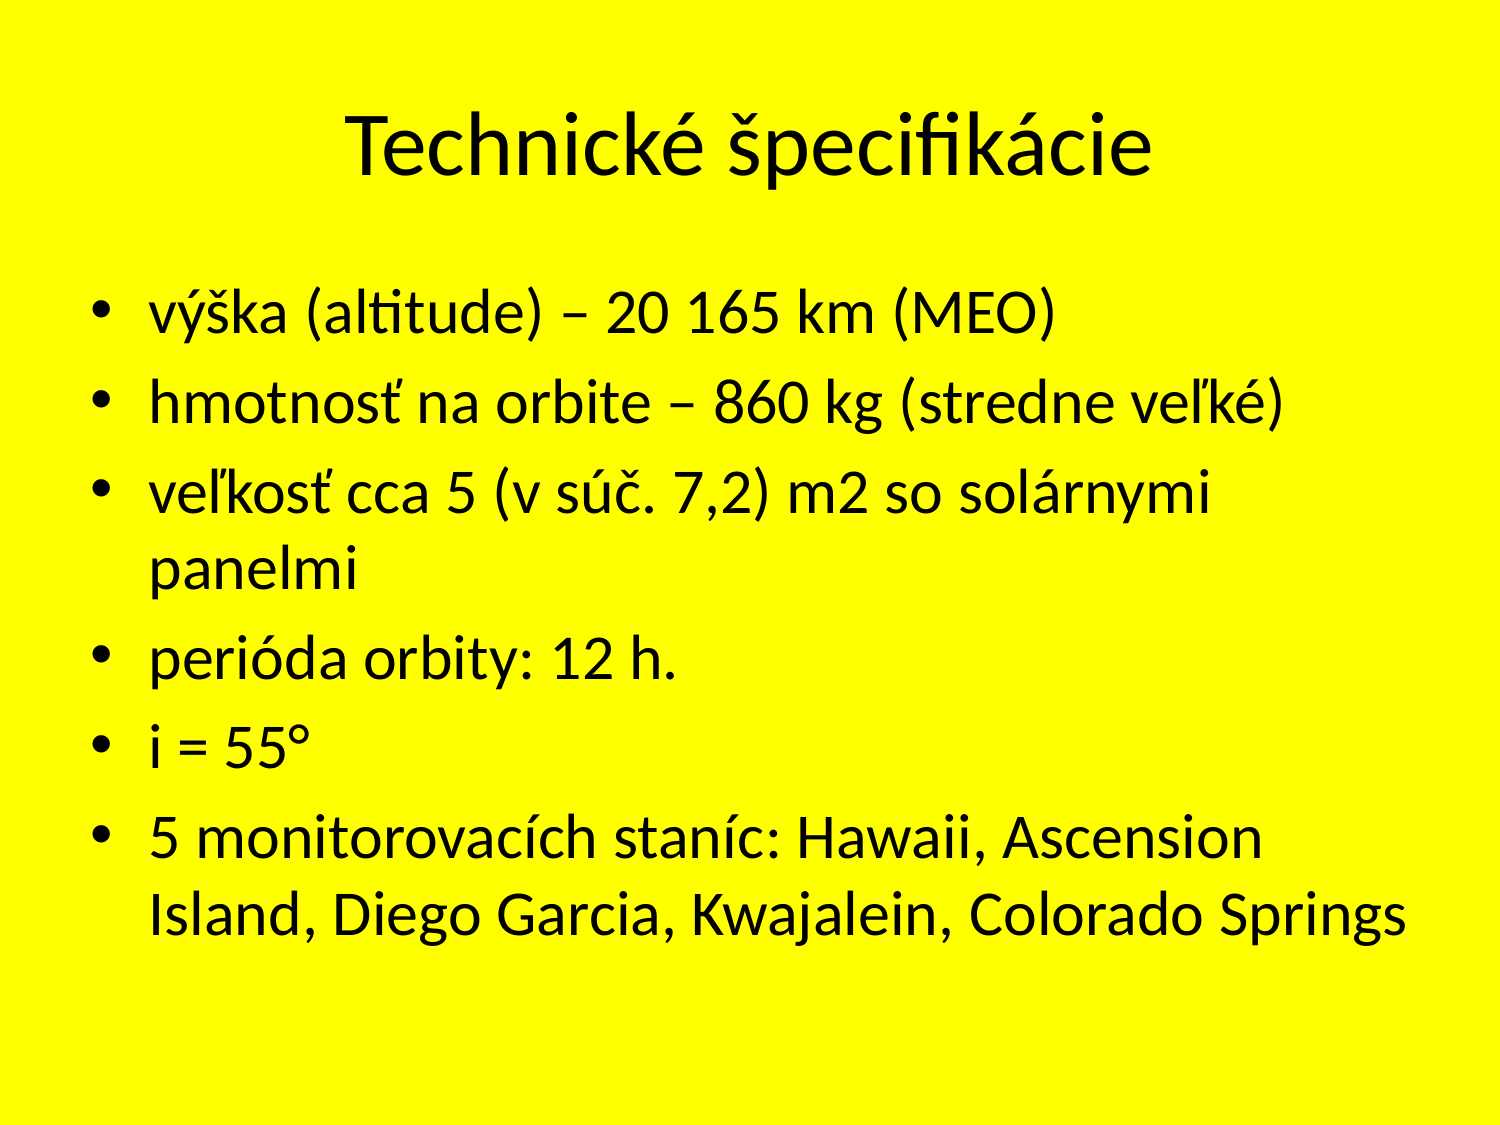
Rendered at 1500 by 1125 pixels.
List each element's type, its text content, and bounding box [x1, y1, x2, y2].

title Technické špecifikácie [75, 45, 1425, 233]
list výška (altitude) – 20 165 km (MEO) hmotnosť na orbite – 860 kg (stredne veľké) veľkosť cca 5 (v súč. 7,2) m2 so solárnymi panelmi perióda orbity: 12 h. i = 55° 5 monitorovacích staníc: Hawaii, Ascension Island, Diego Garcia, Kwajalein, Colorado Springs [75, 262, 1425, 1005]
